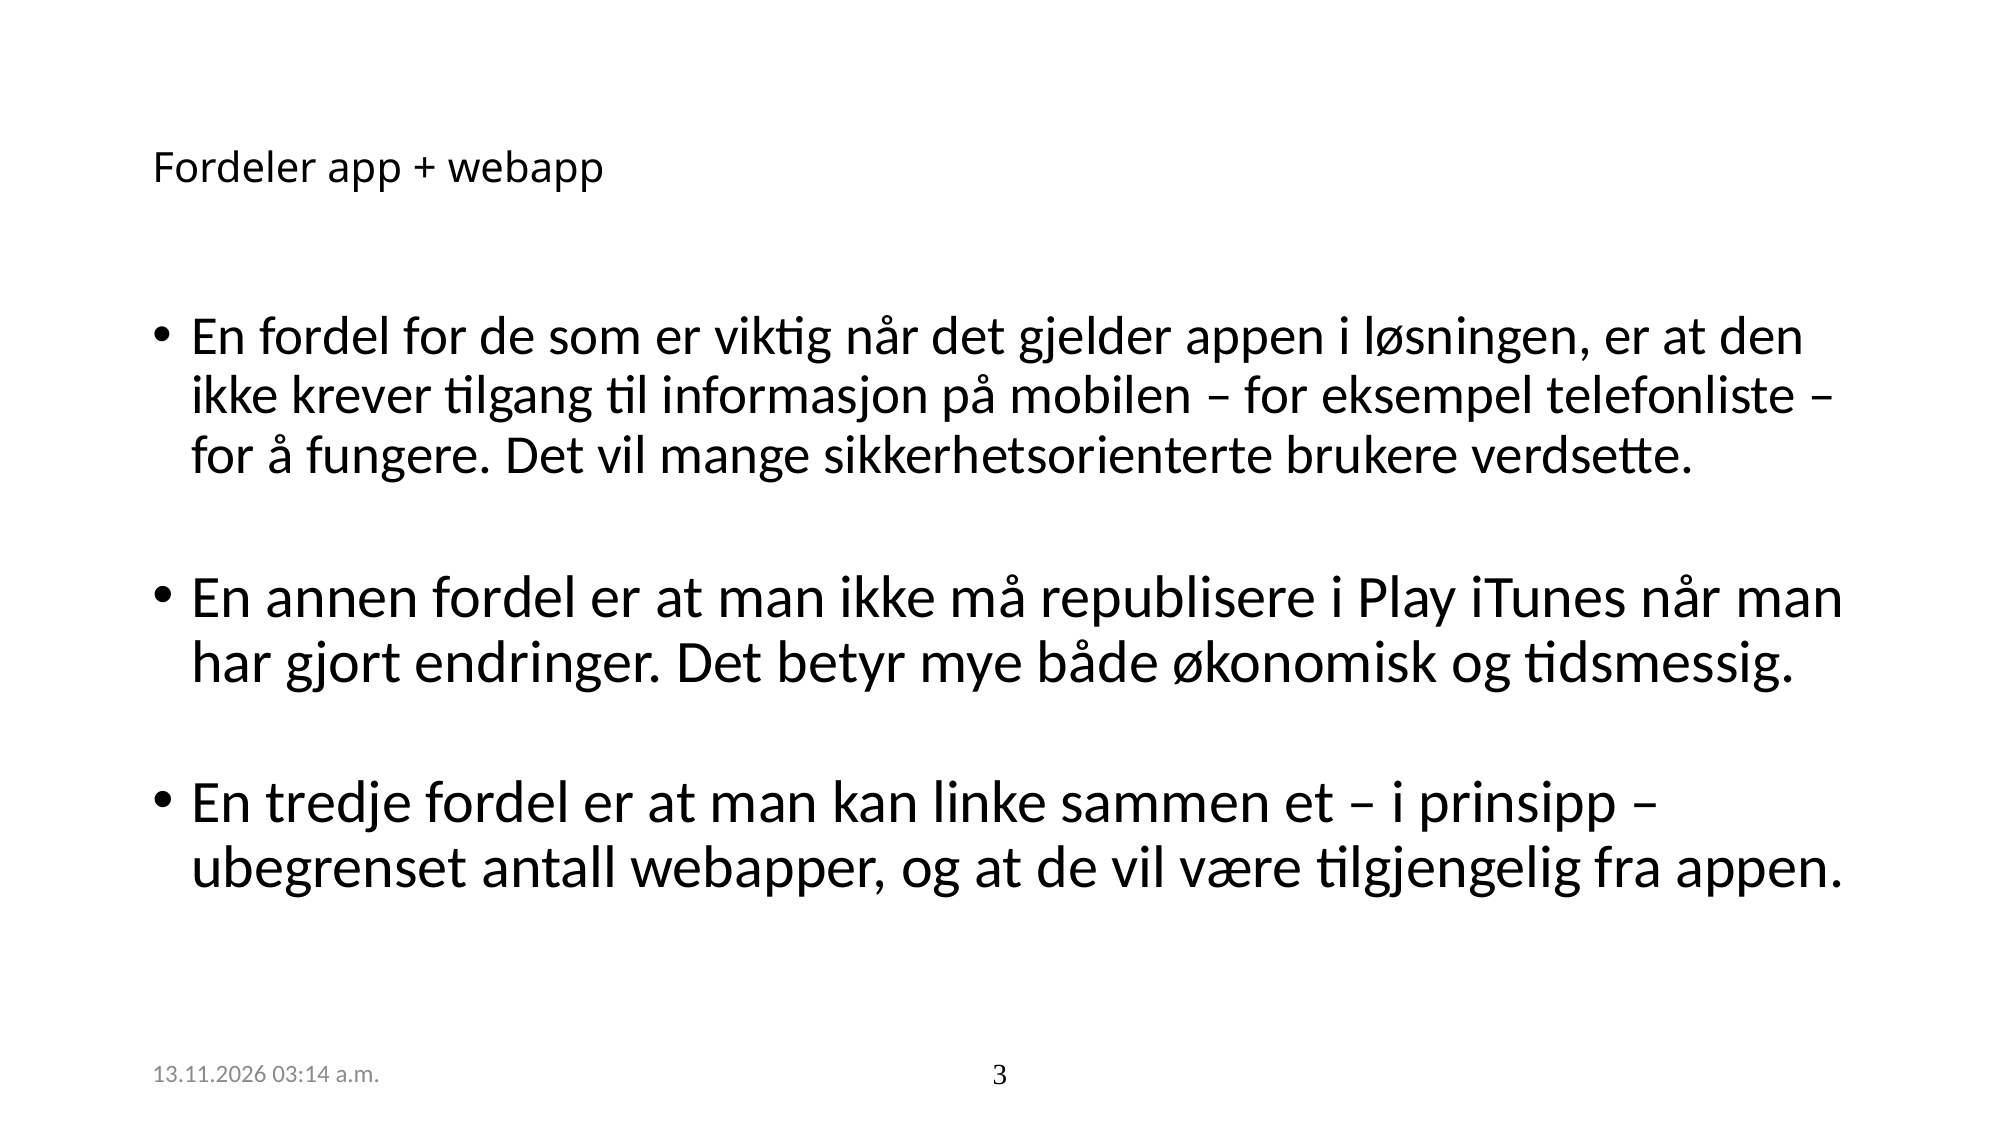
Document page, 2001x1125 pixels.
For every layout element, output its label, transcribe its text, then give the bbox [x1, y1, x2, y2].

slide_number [137, 1042, 588, 1103]
title Fordeler app + webapp [137, 59, 1863, 278]
footer 3 [662, 1042, 1338, 1103]
list En fordel for de som er viktig når det gjelder appen i løsningen, er at den ikke krever tilgang til informasjon på mobilen – for eksempel telefonliste – for å fungere. Det vil mange sikkerhetsorienterte brukere verdsette. En annen fordel er at man ikke må republisere i Play iTunes når man har gjort endringer. Det betyr mye både økonomisk og tidsmessig. En tredje fordel er at man kan linke sammen et – i prinsipp – ubegrenset antall webapper, og at de vil være tilgjengelig fra appen. [137, 299, 1863, 1014]
